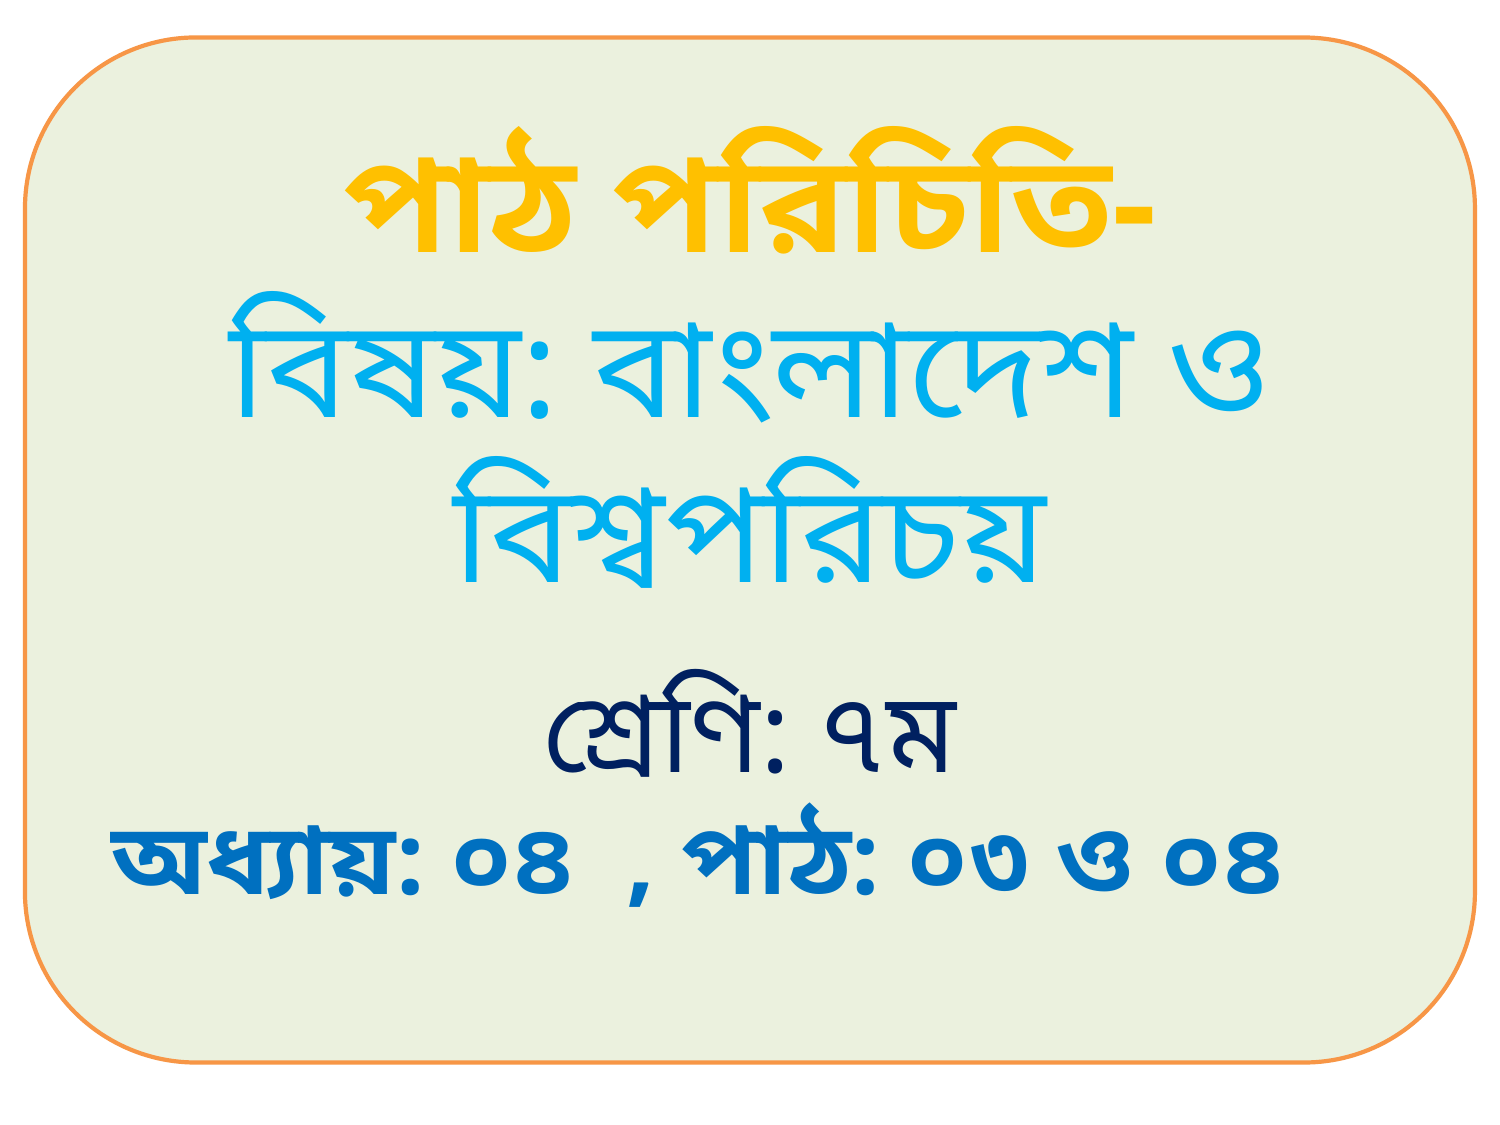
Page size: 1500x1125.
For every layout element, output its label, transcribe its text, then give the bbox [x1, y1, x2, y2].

text_box পাঠ পরিচিতি- বিষয়: বাংলাদেশ ও বিশ্বপরিচয় শ্রেণি: ৭ম অধ্যায়: ০৪ , পাঠ: ০৩ ও ০৪ [22, 35, 1478, 1065]
